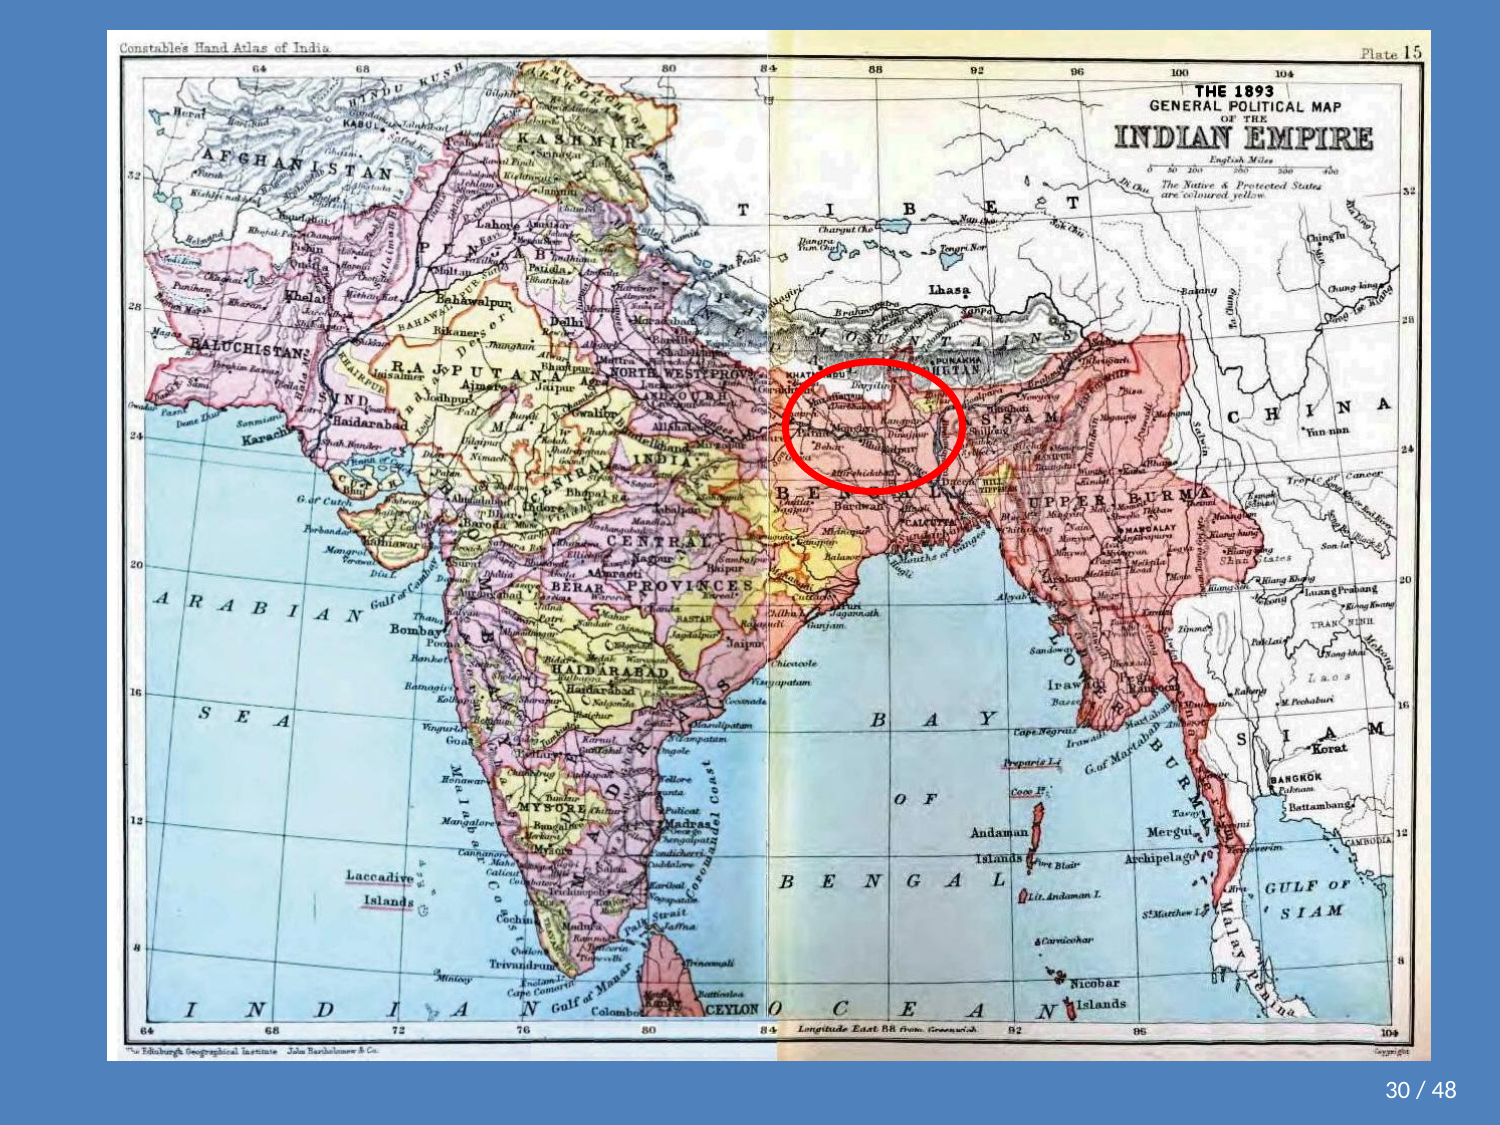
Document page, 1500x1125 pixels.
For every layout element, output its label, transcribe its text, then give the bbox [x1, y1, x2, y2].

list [107, 29, 1431, 1062]
slide_number 30 / 48 [1352, 1058, 1473, 1119]
